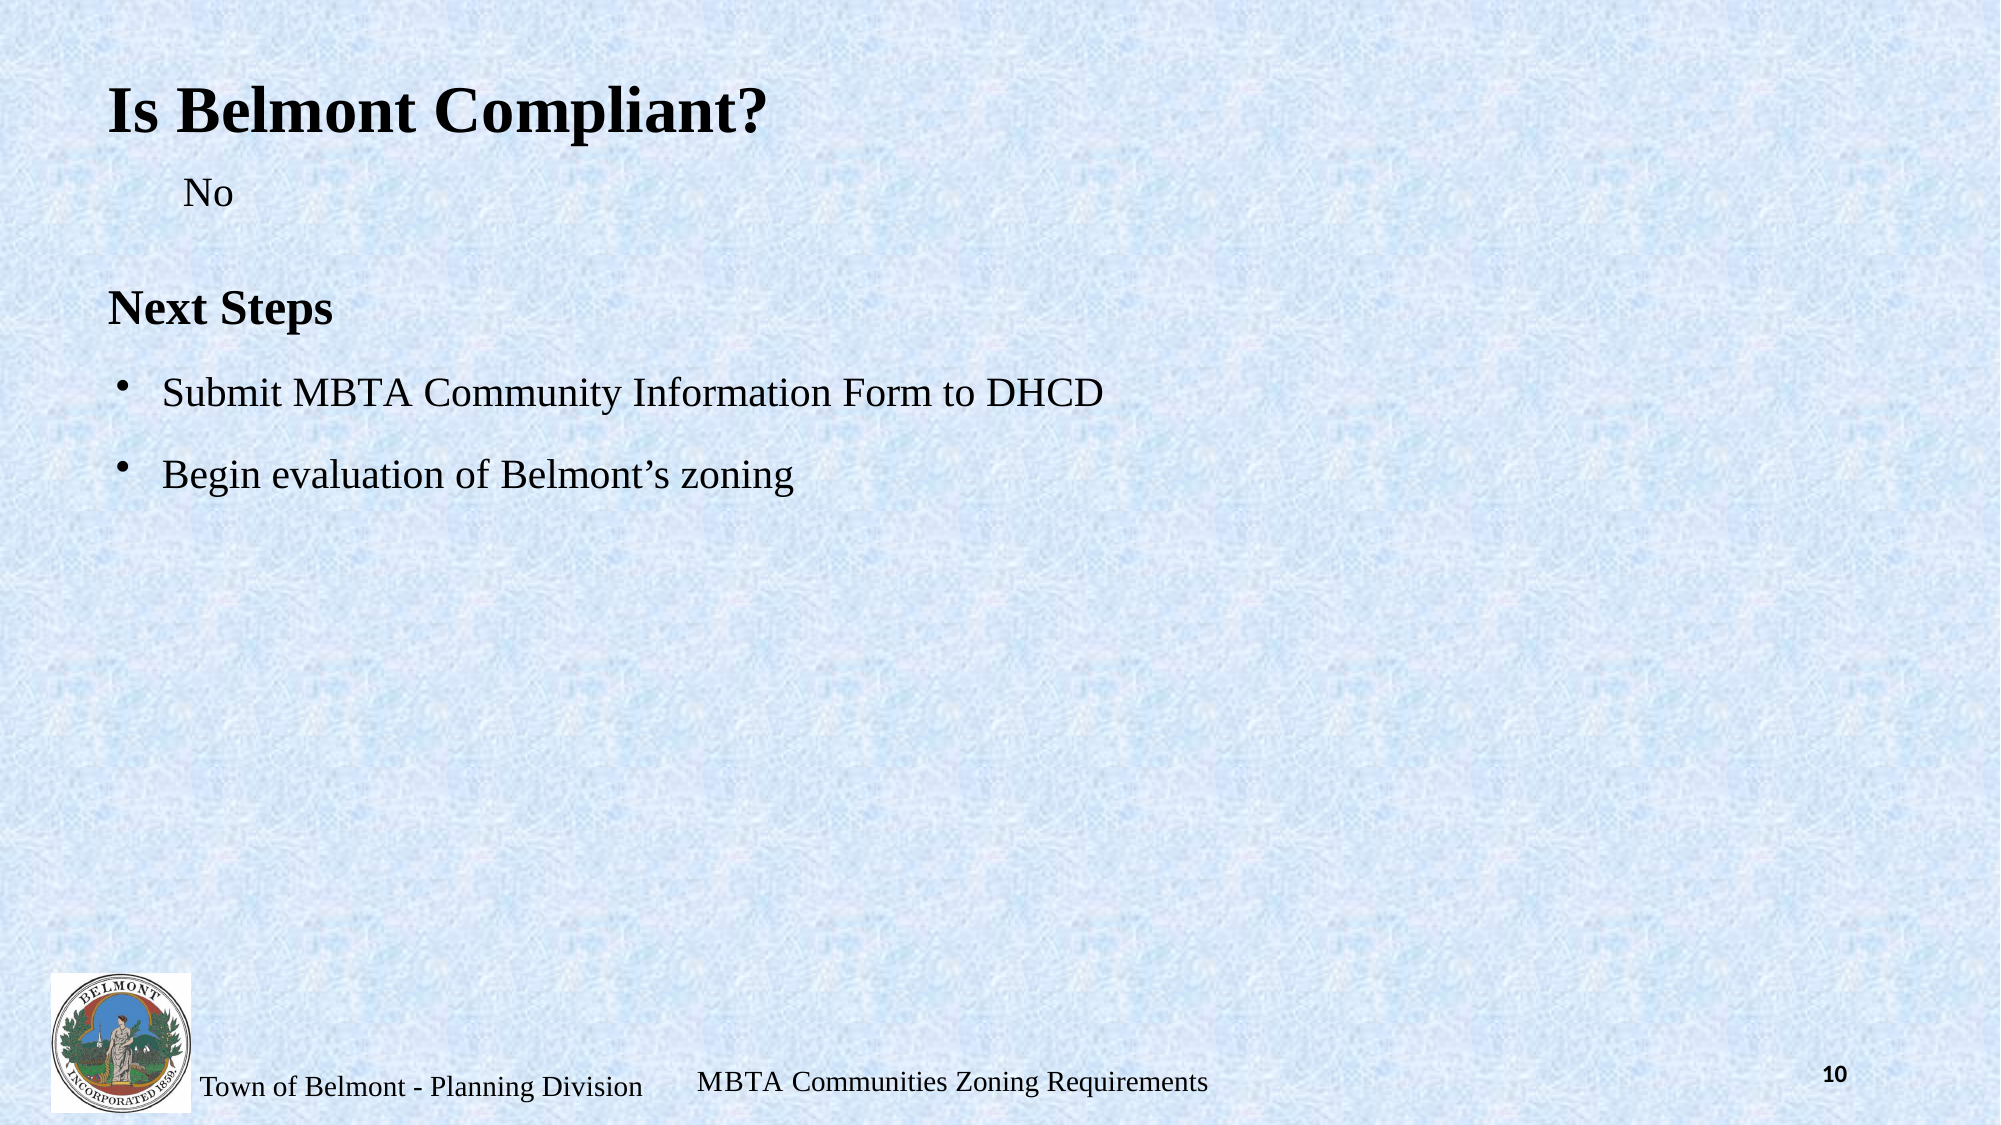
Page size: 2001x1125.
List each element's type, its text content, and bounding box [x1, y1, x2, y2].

footer Town of Belmont - Planning Division [84, 1054, 682, 1115]
picture [0, 0, 2001, 1125]
slide_number 10 [1412, 1042, 1863, 1103]
text_box No Next Steps Submit MBTA Community Information Form to DHCD Begin evaluation of Belmont’s zoning [105, 138, 1413, 497]
text_box Is Belmont Compliant? [105, 63, 1167, 138]
text_box MBTA Communities Zoning Requirements [682, 1054, 1224, 1125]
